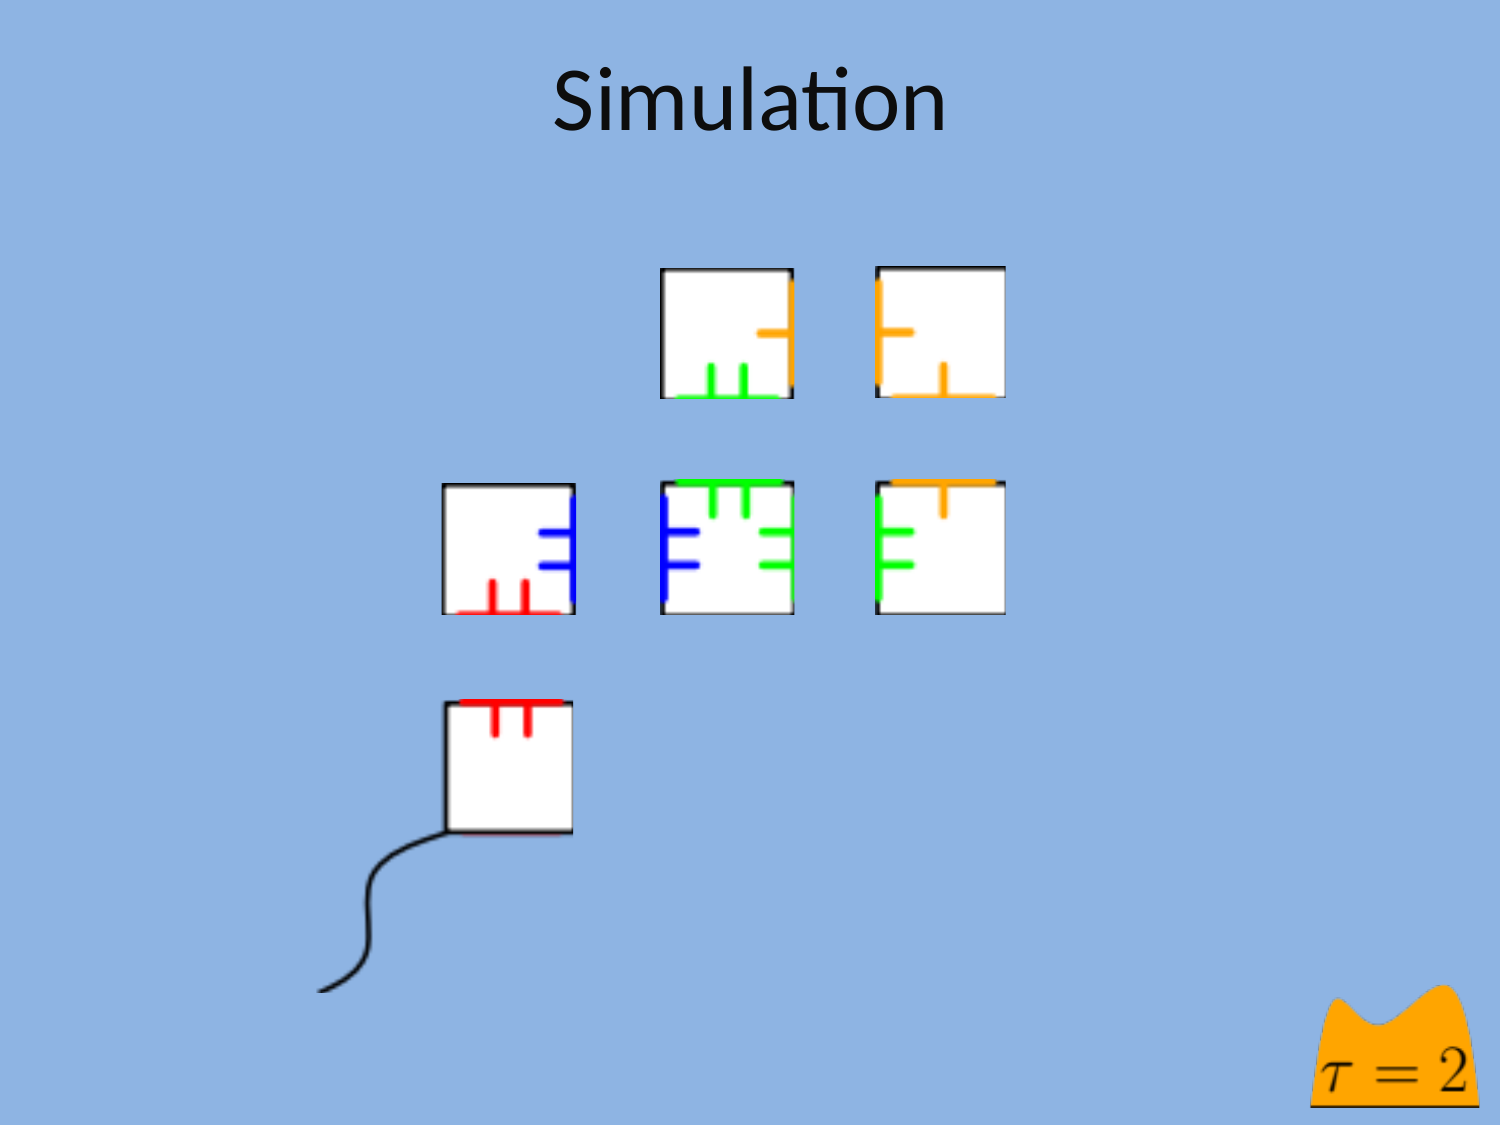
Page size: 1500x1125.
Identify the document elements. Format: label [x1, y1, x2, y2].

picture [659, 479, 795, 615]
picture [1309, 983, 1480, 1108]
picture [874, 266, 1006, 398]
picture [659, 267, 795, 399]
picture [441, 483, 577, 615]
picture [874, 479, 1006, 615]
text_box [76, 0, 1427, 188]
picture [315, 699, 574, 993]
